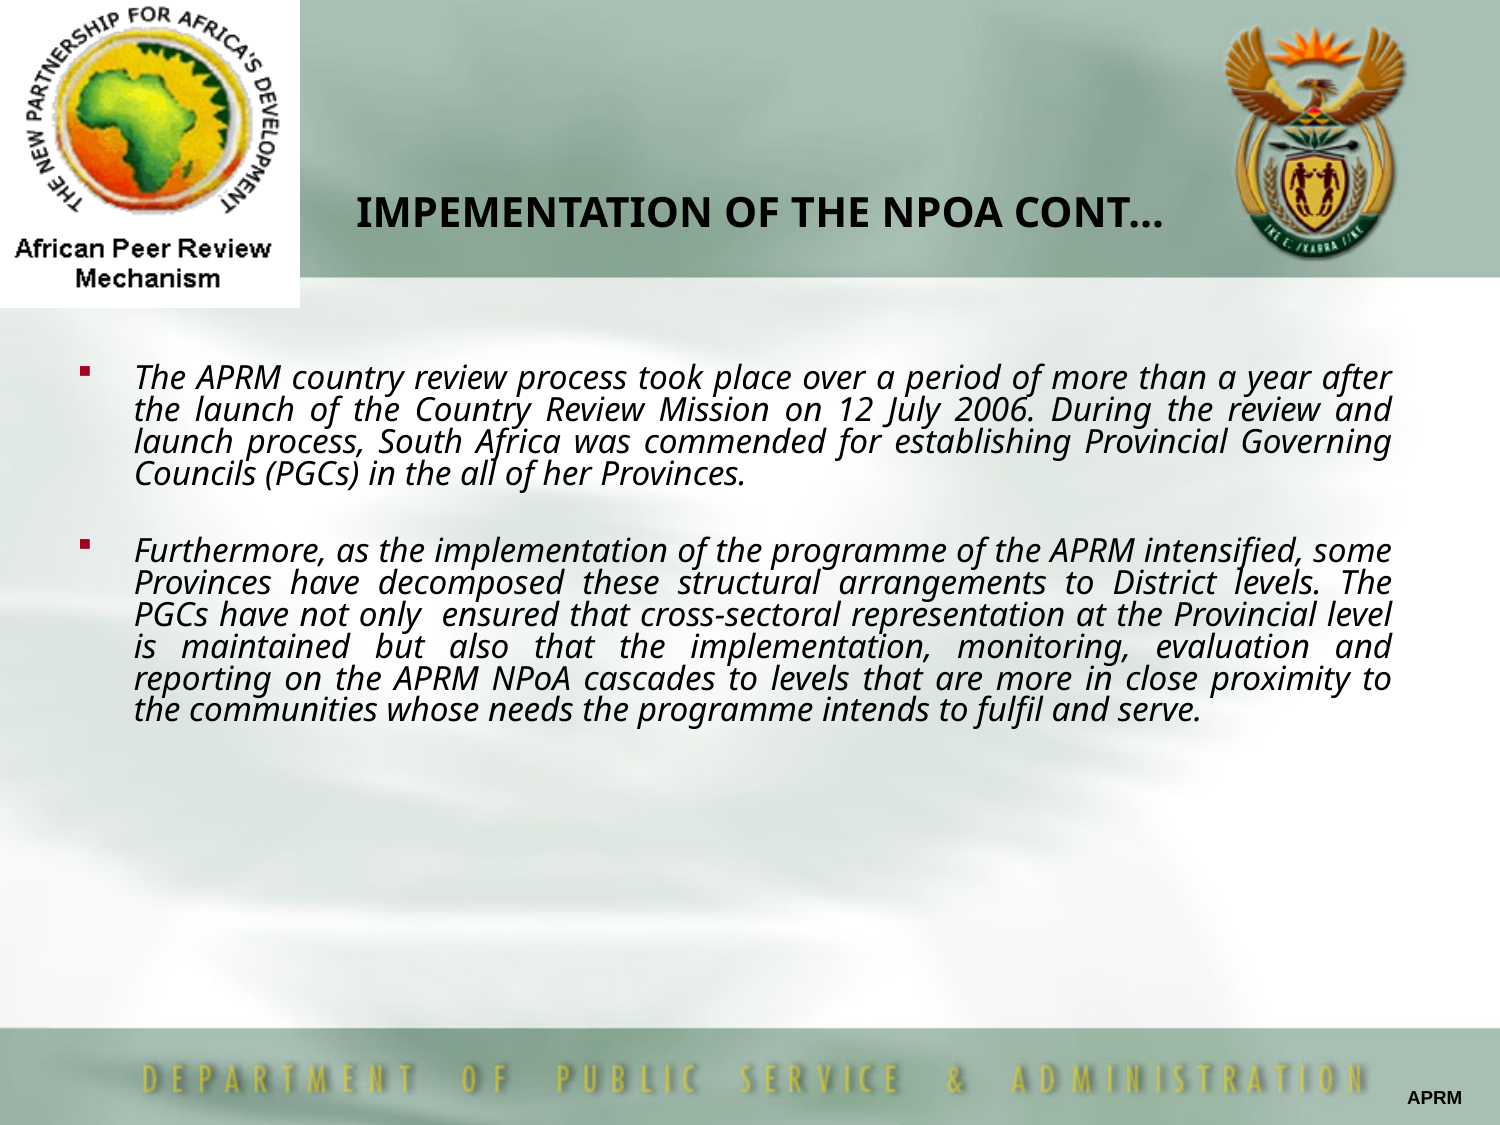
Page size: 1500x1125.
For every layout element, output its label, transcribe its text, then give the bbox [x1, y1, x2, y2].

list The APRM country review process took place over a period of more than a year after the launch of the Country Review Mission on 12 July 2006. During the review and launch process, South Africa was commended for establishing Provincial Governing Councils (PGCs) in the all of her Provinces. Furthermore, as the implementation of the programme of the APRM intensified, some Provinces have decomposed these structural arrangements to District levels. The PGCs have not only ensured that cross-sectoral representation at the Provincial level is maintained but also that the implementation, monitoring, evaluation and reporting on the APRM NPoA cascades to levels that are more in close proximity to the communities whose needs the programme intends to fulfil and serve. [62, 299, 1410, 976]
picture [0, 0, 1500, 1125]
title IMPEMENTATION OF THE NPOA CONT… [304, 177, 1470, 244]
footer APRM [1001, 1040, 1478, 1116]
